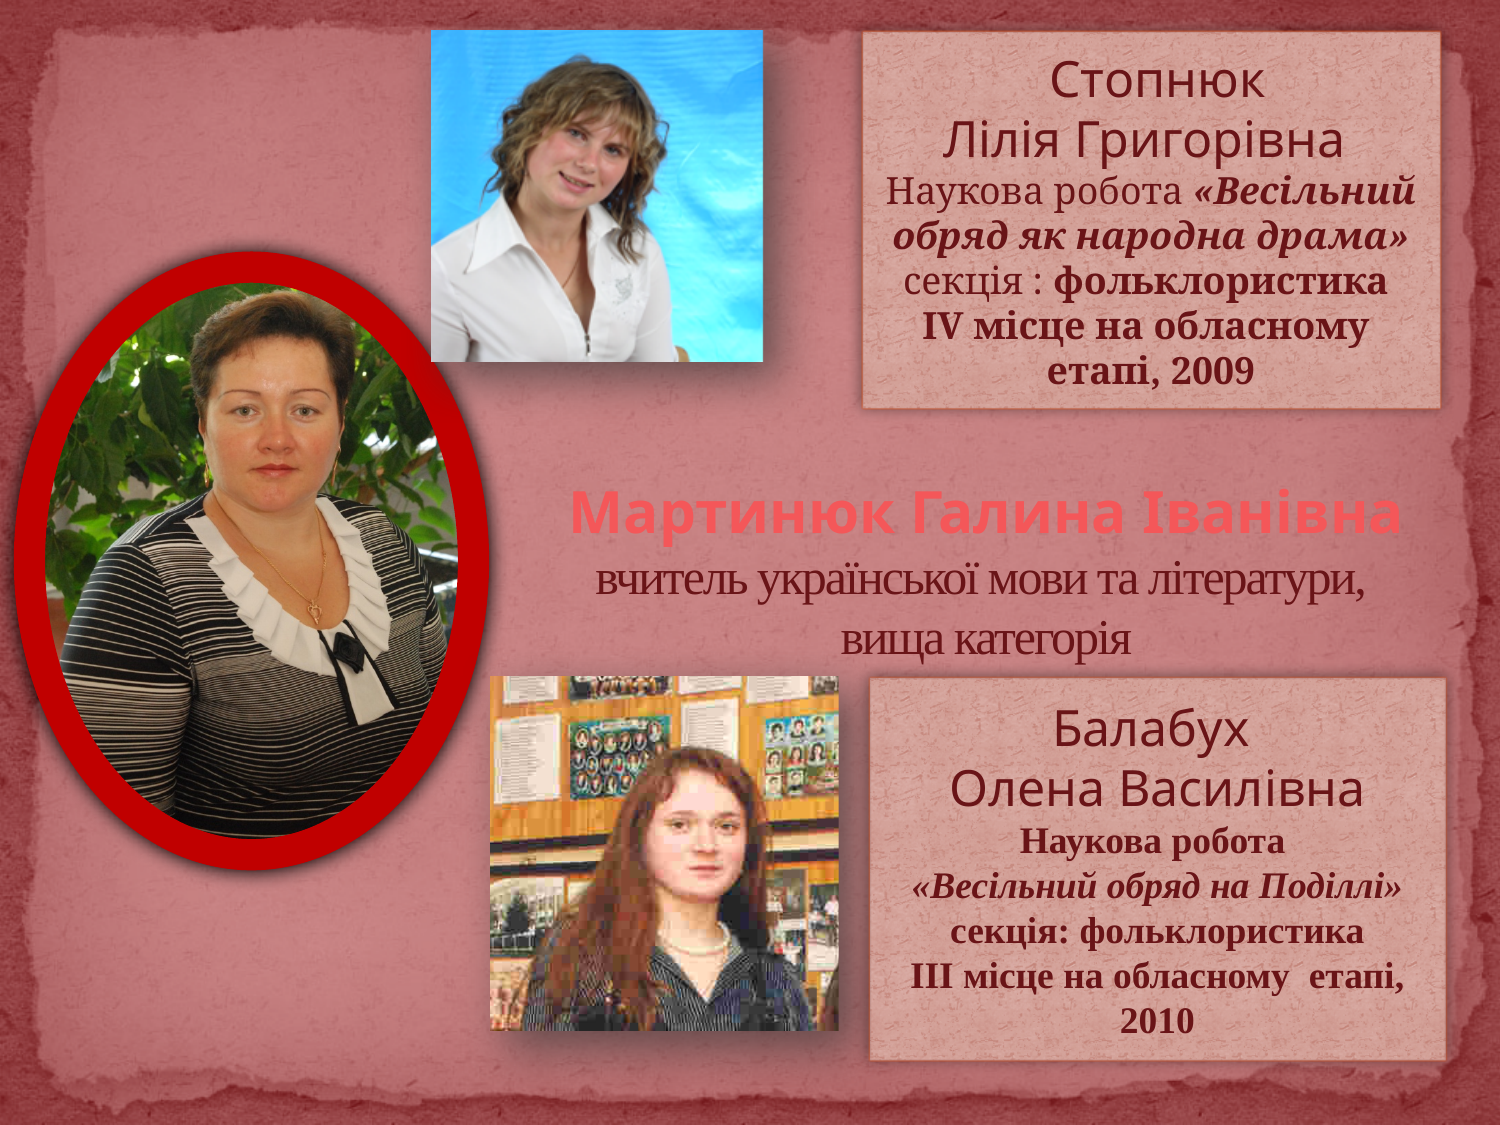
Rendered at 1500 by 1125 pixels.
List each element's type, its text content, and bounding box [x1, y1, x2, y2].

picture [490, 676, 839, 1031]
text_box Стопнюк Лілія Григорівна Наукова робота «Весільний обряд як народна драма» секція : фольклористика ІV місце на обласному етапі, 2009 [864, 33, 1439, 407]
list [31, 268, 473, 853]
text_box Балабух Олена Василівна Наукова робота «Весільний обряд на Поділлі» секція: фольклористика ІІІ місце на обласному етапі, 2010 [871, 679, 1444, 1059]
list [432, 33, 765, 360]
title Мартинюк Галина Іванівна вчитель української мови та літератури, вища категорія [525, 554, 1447, 668]
